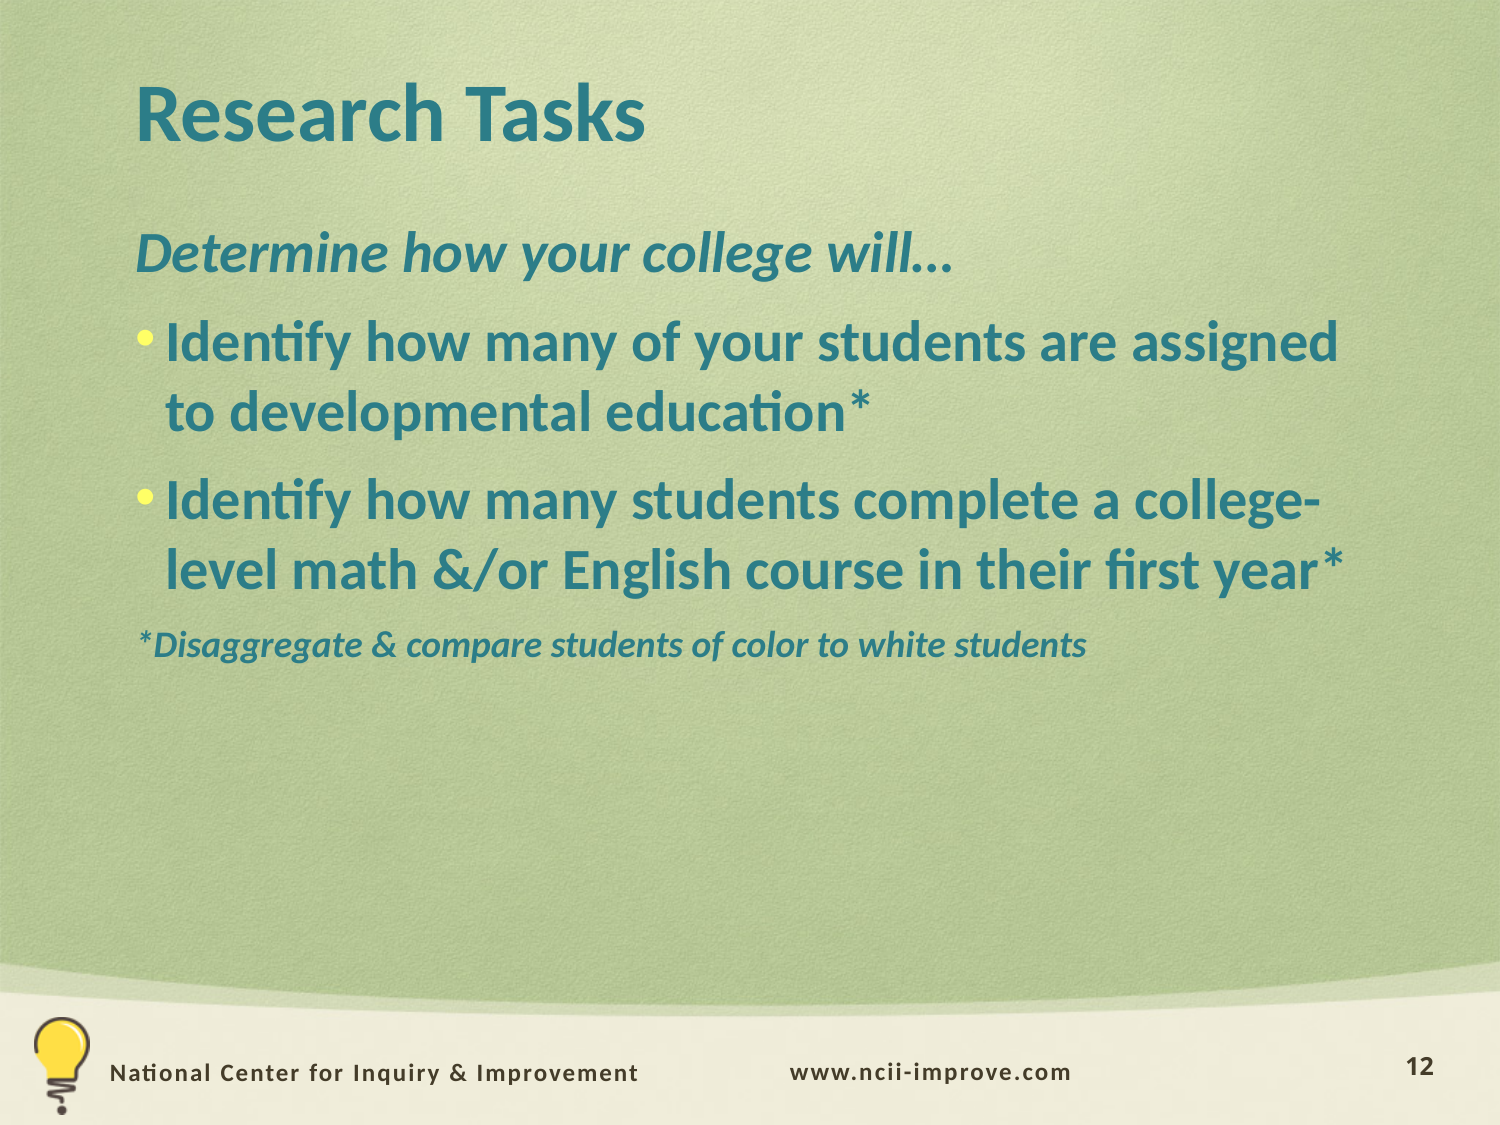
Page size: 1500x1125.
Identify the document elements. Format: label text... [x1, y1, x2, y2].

picture [0, 0, 1500, 1125]
list Determine how your college will… Identify how many of your students are assigned to developmental education* Identify how many students complete a college-level math &/or English course in their first year* *Disaggregate & compare students of color to white students [120, 206, 1380, 965]
title Research Tasks [120, 52, 1380, 206]
slide_number 12 [1269, 1047, 1449, 1093]
